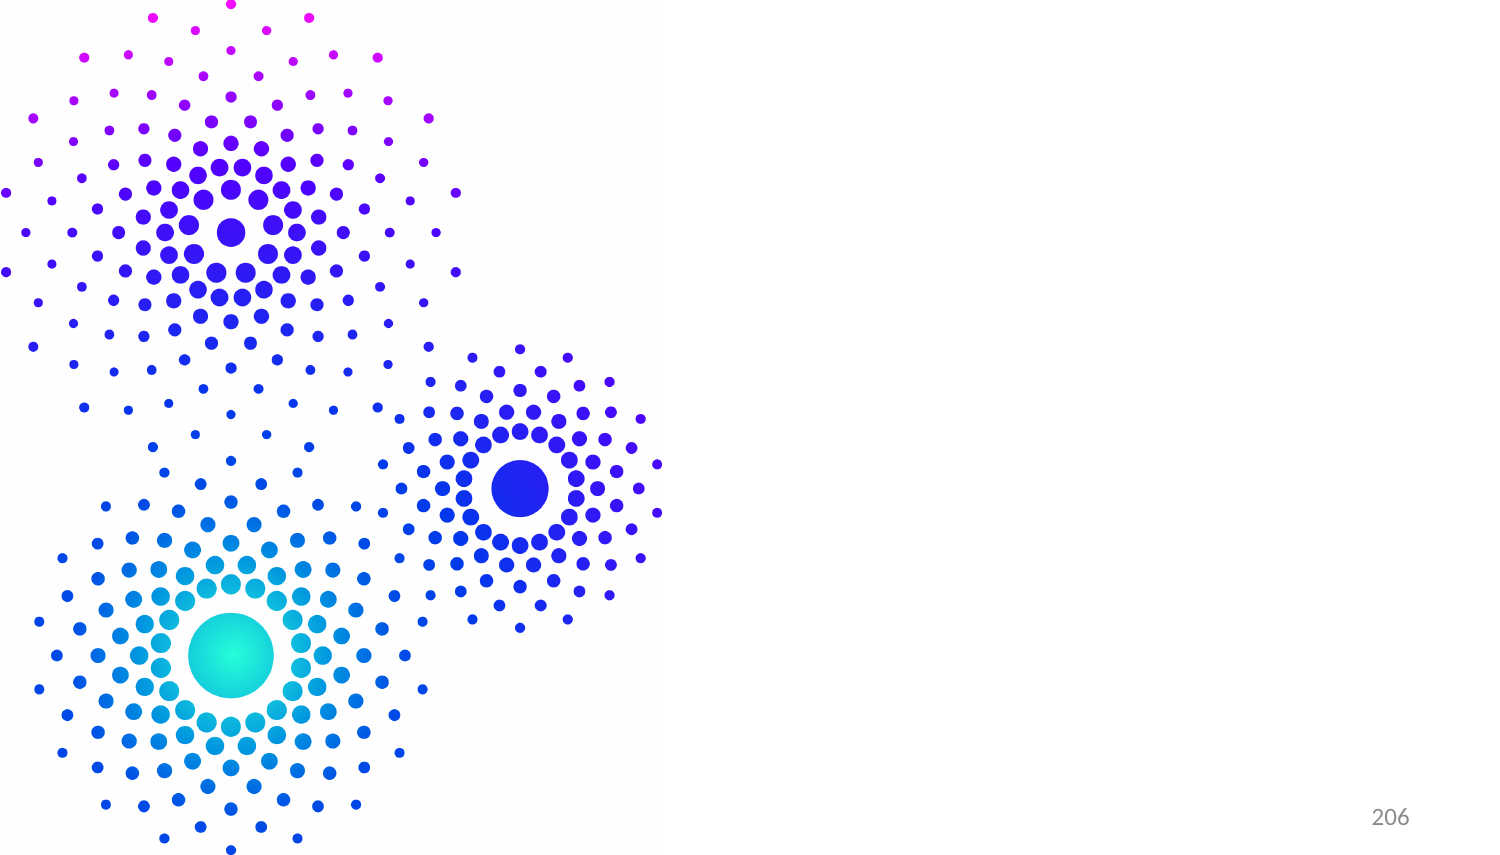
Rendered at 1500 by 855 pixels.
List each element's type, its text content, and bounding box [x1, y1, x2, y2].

picture [1, 0, 662, 855]
slide_number 206 [1074, 792, 1425, 838]
